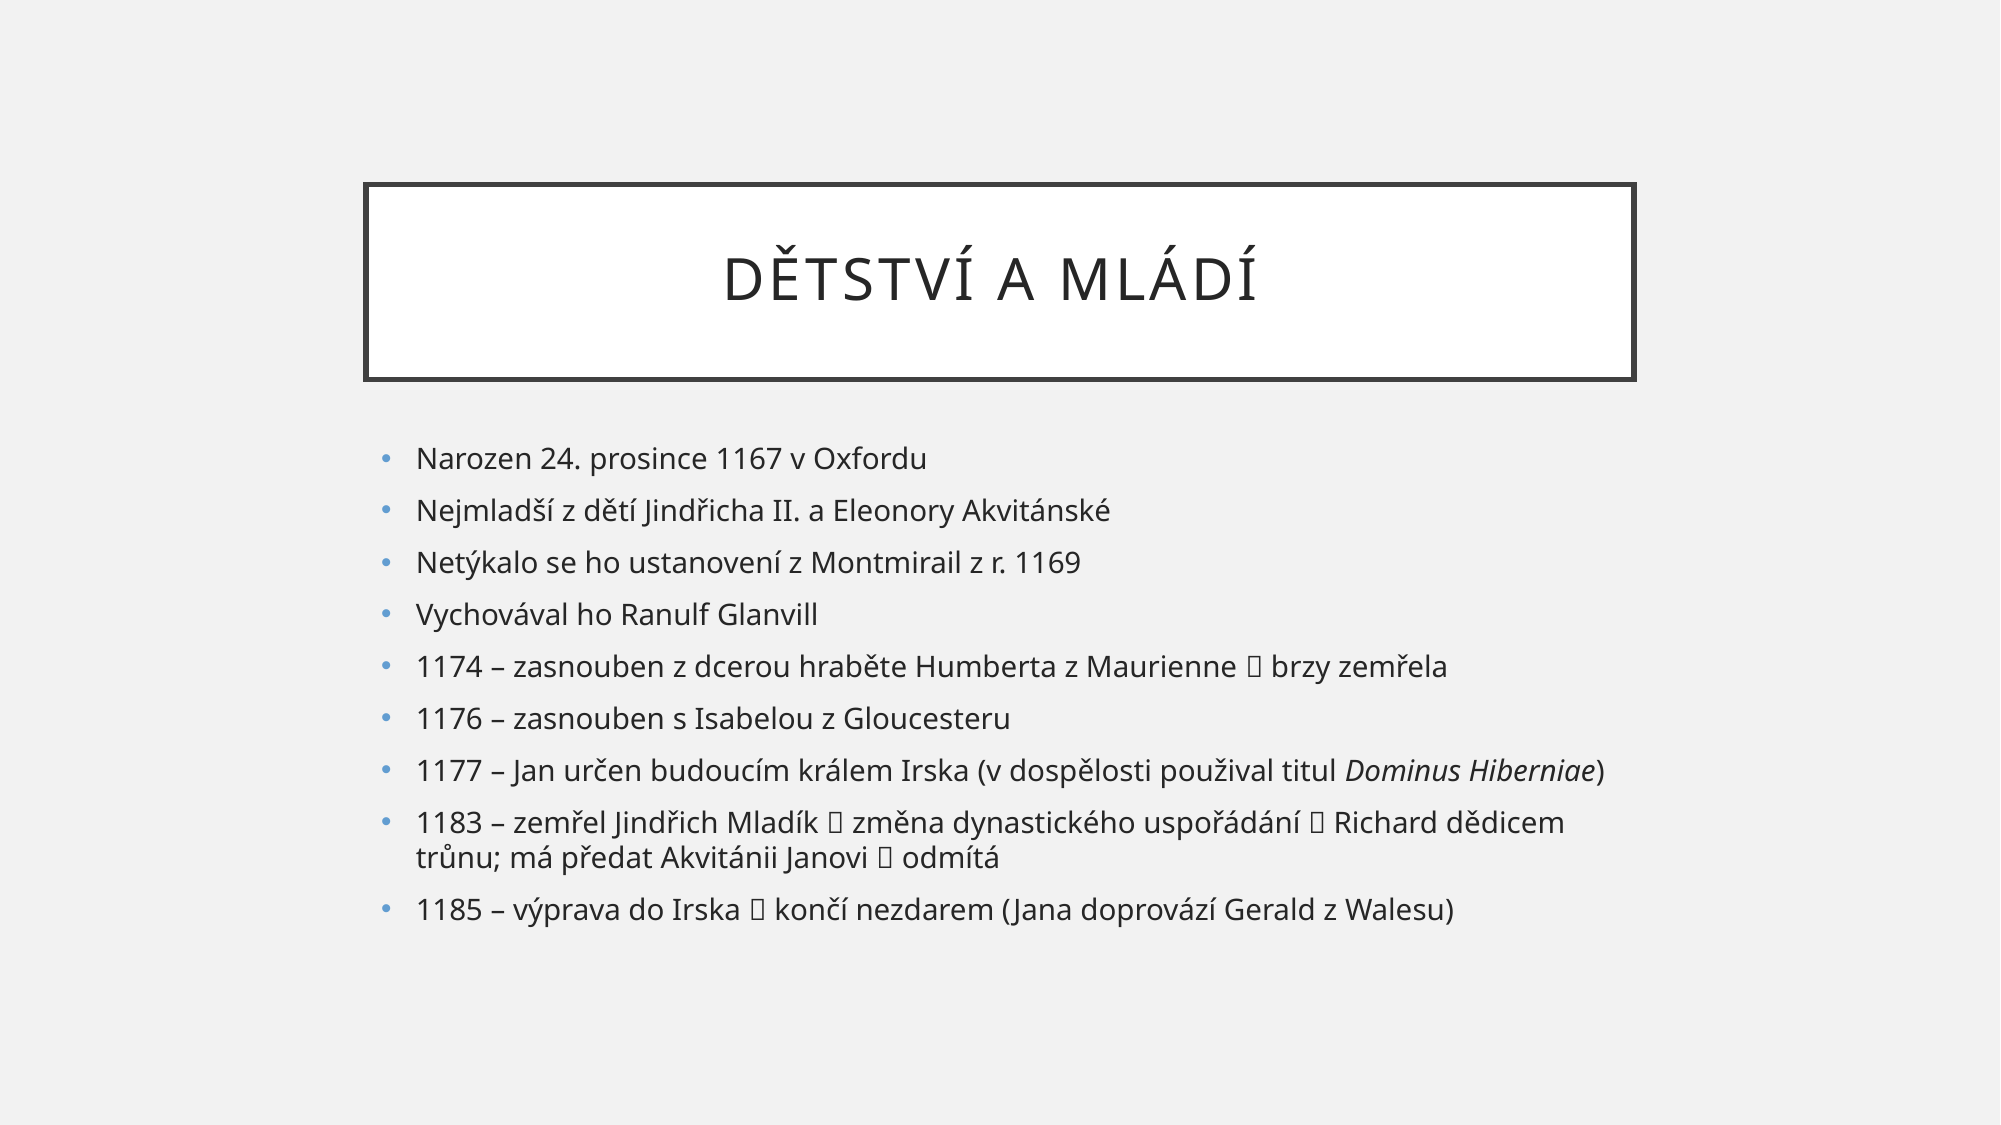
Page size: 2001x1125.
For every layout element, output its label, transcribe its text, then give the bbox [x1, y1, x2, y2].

title Dětství a mládí [363, 182, 1637, 382]
list Narozen 24. prosince 1167 v Oxfordu Nejmladší z dětí Jindřicha II. a Eleonory Akvitánské Netýkalo se ho ustanovení z Montmirail z r. 1169 Vychovával ho Ranulf Glanvill 1174 – zasnouben z dcerou hraběte Humberta z Maurienne  brzy zemřela 1176 – zasnouben s Isabelou z Gloucesteru 1177 – Jan určen budoucím králem Irska (v dospělosti použival titul Dominus Hiberniae) 1183 – zemřel Jindřich Mladík  změna dynastického uspořádání  Richard dědicem trůnu; má předat Akvitánii Janovi  odmítá 1185 – výprava do Irska  končí nezdarem (Jana doprovází Gerald z Walesu) [366, 432, 1634, 942]
